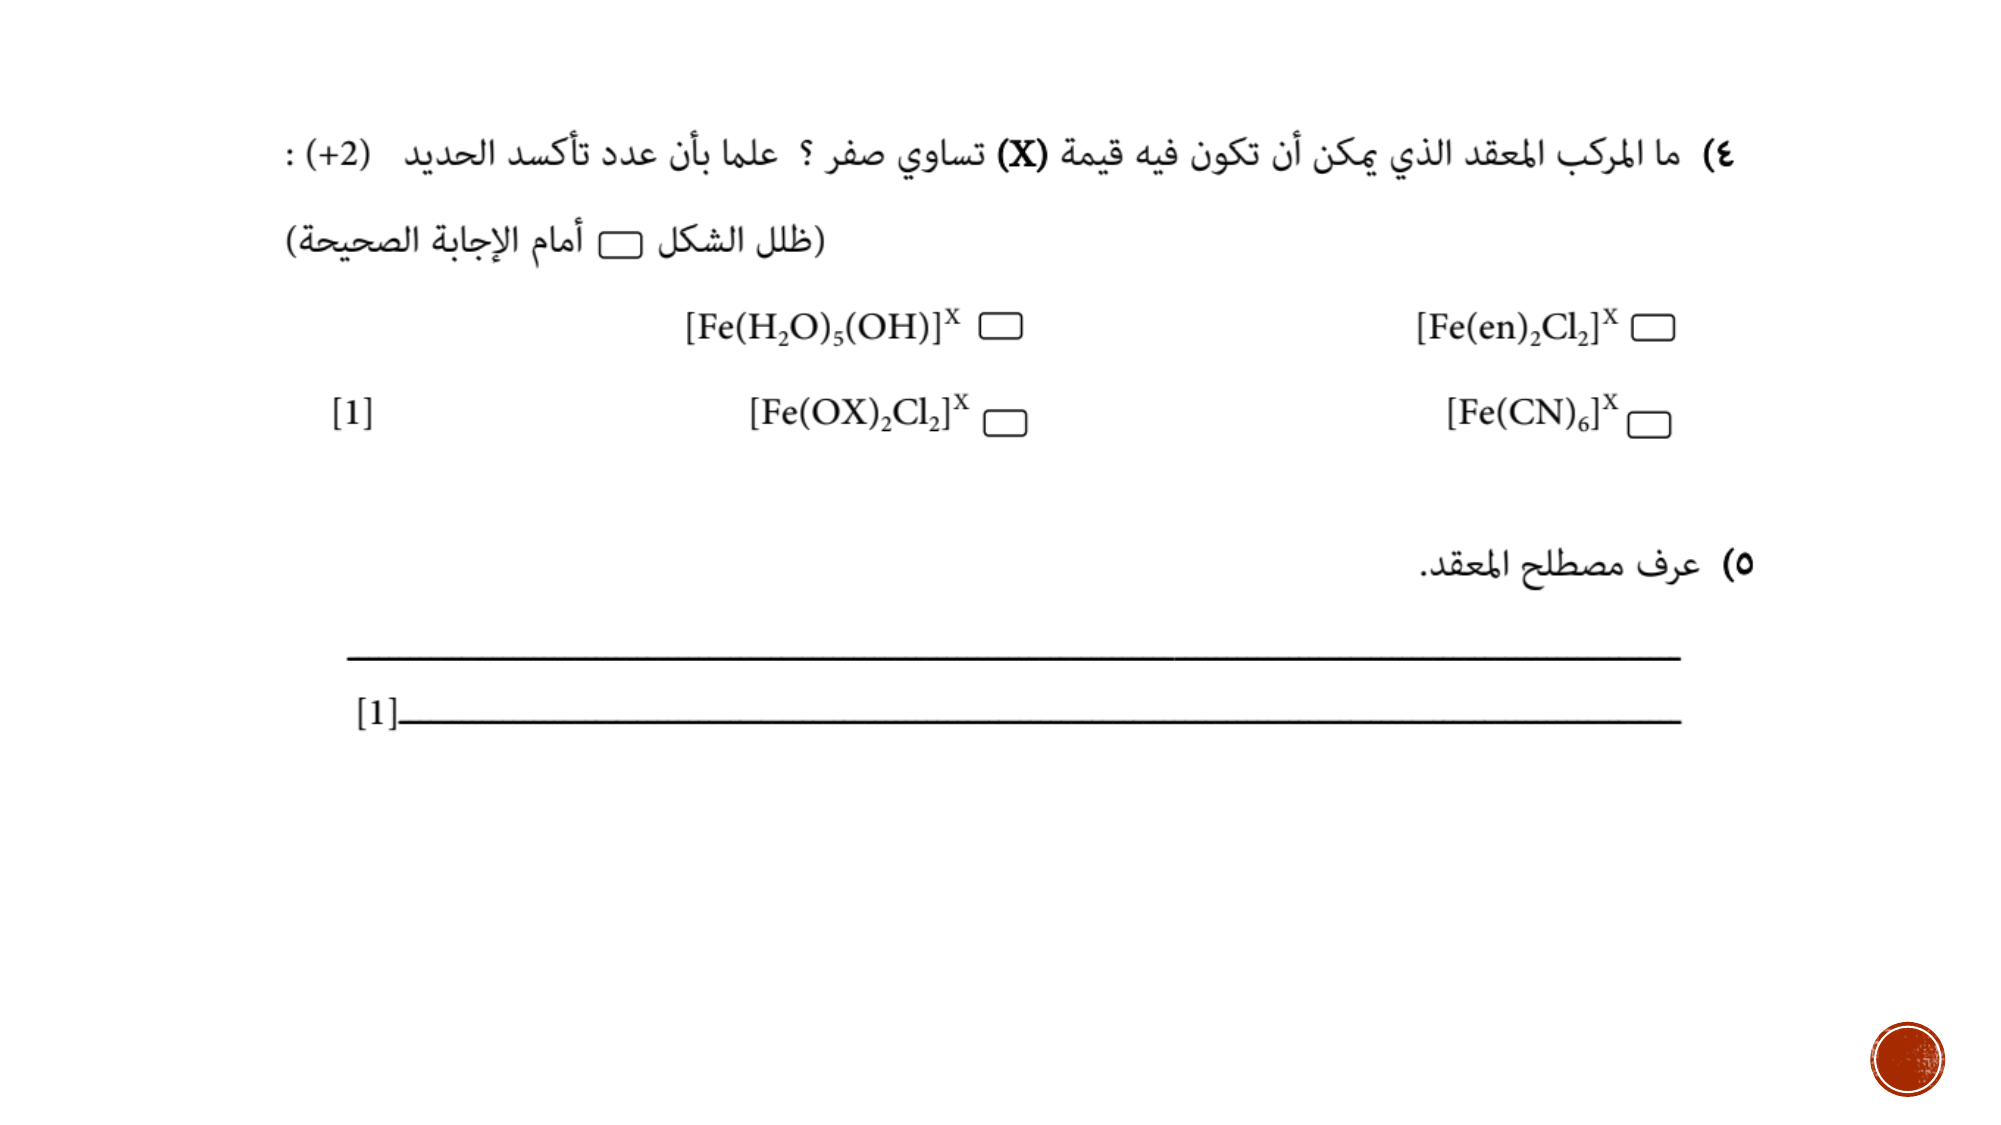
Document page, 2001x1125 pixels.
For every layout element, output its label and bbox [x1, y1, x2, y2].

picture [270, 121, 1805, 842]
